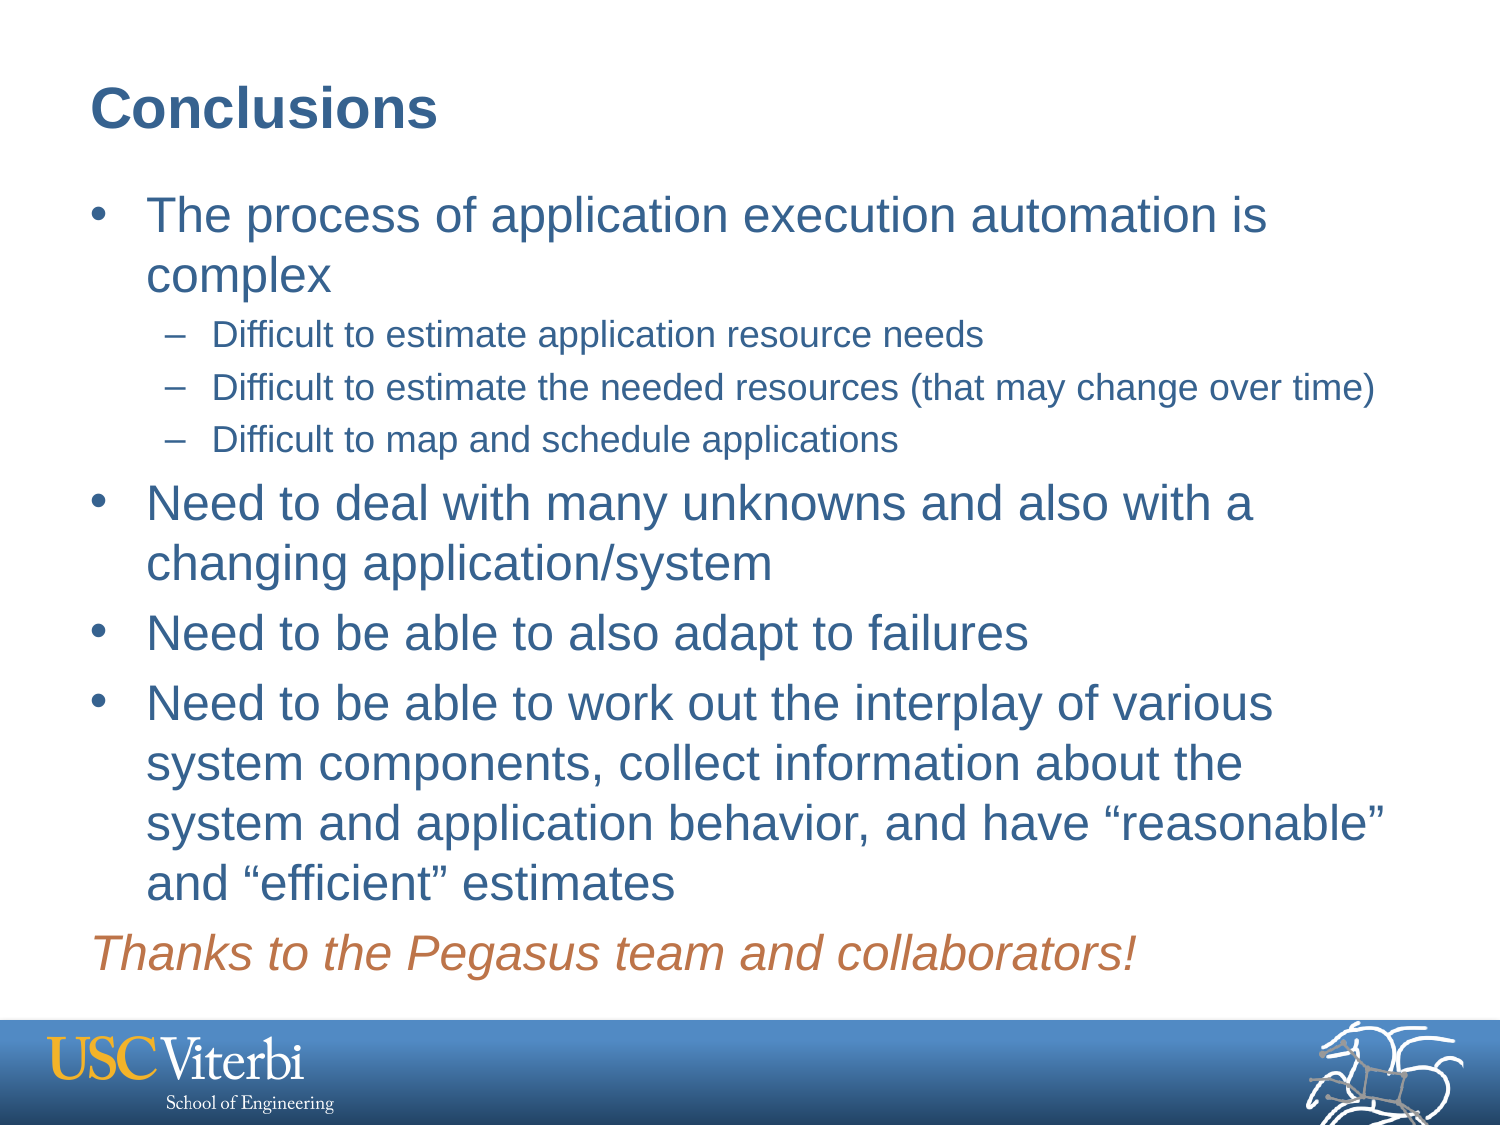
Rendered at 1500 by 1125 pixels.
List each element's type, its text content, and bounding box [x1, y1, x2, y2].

title Conclusions [75, 45, 1425, 165]
list The process of application execution automation is complex Difficult to estimate application resource needs Difficult to estimate the needed resources (that may change over time) Difficult to map and schedule applications Need to deal with many unknowns and also with a changing application/system Need to be able to also adapt to failures Need to be able to work out the interplay of various system components, collect information about the system and application behavior, and have “reasonable” and “efficient” estimates Thanks to the Pegasus team and collaborators! [75, 175, 1425, 918]
picture [47, 1036, 334, 1114]
picture [1306, 1020, 1464, 1125]
